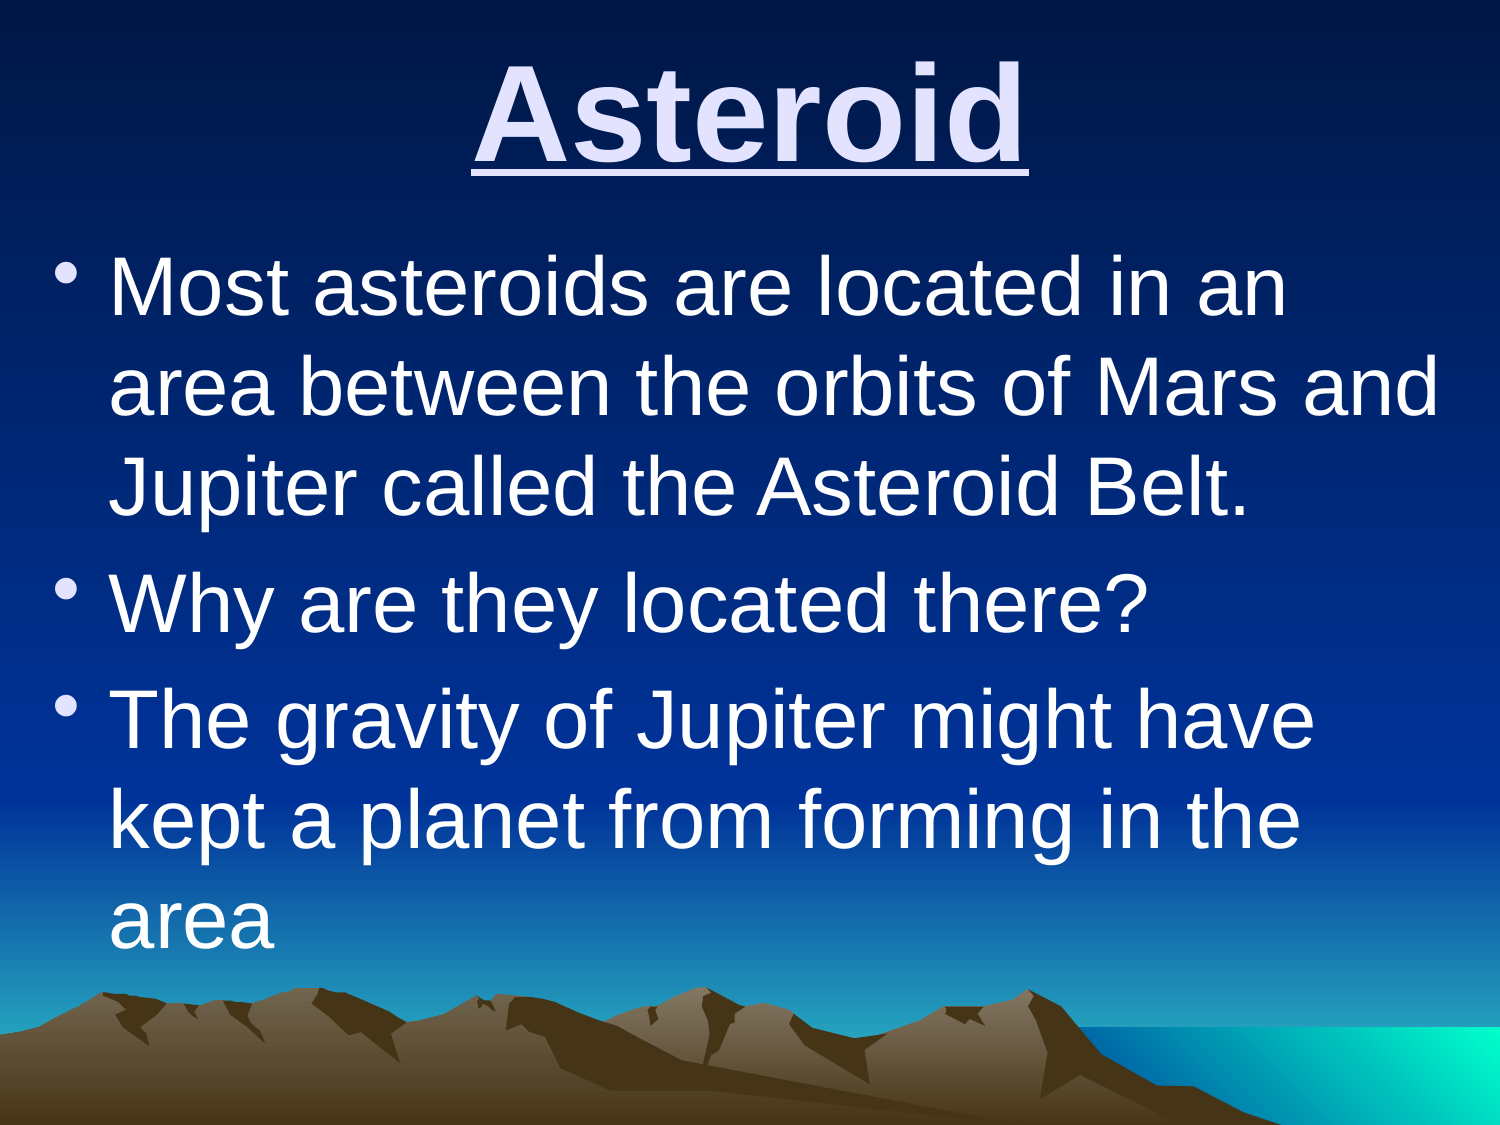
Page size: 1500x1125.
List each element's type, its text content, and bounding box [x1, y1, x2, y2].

list Most asteroids are located in an area between the orbits of Mars and Jupiter called the Asteroid Belt. Why are they located there? The gravity of Jupiter might have kept a planet from forming in the area [37, 224, 1475, 963]
title Asteroid [75, 12, 1425, 200]
